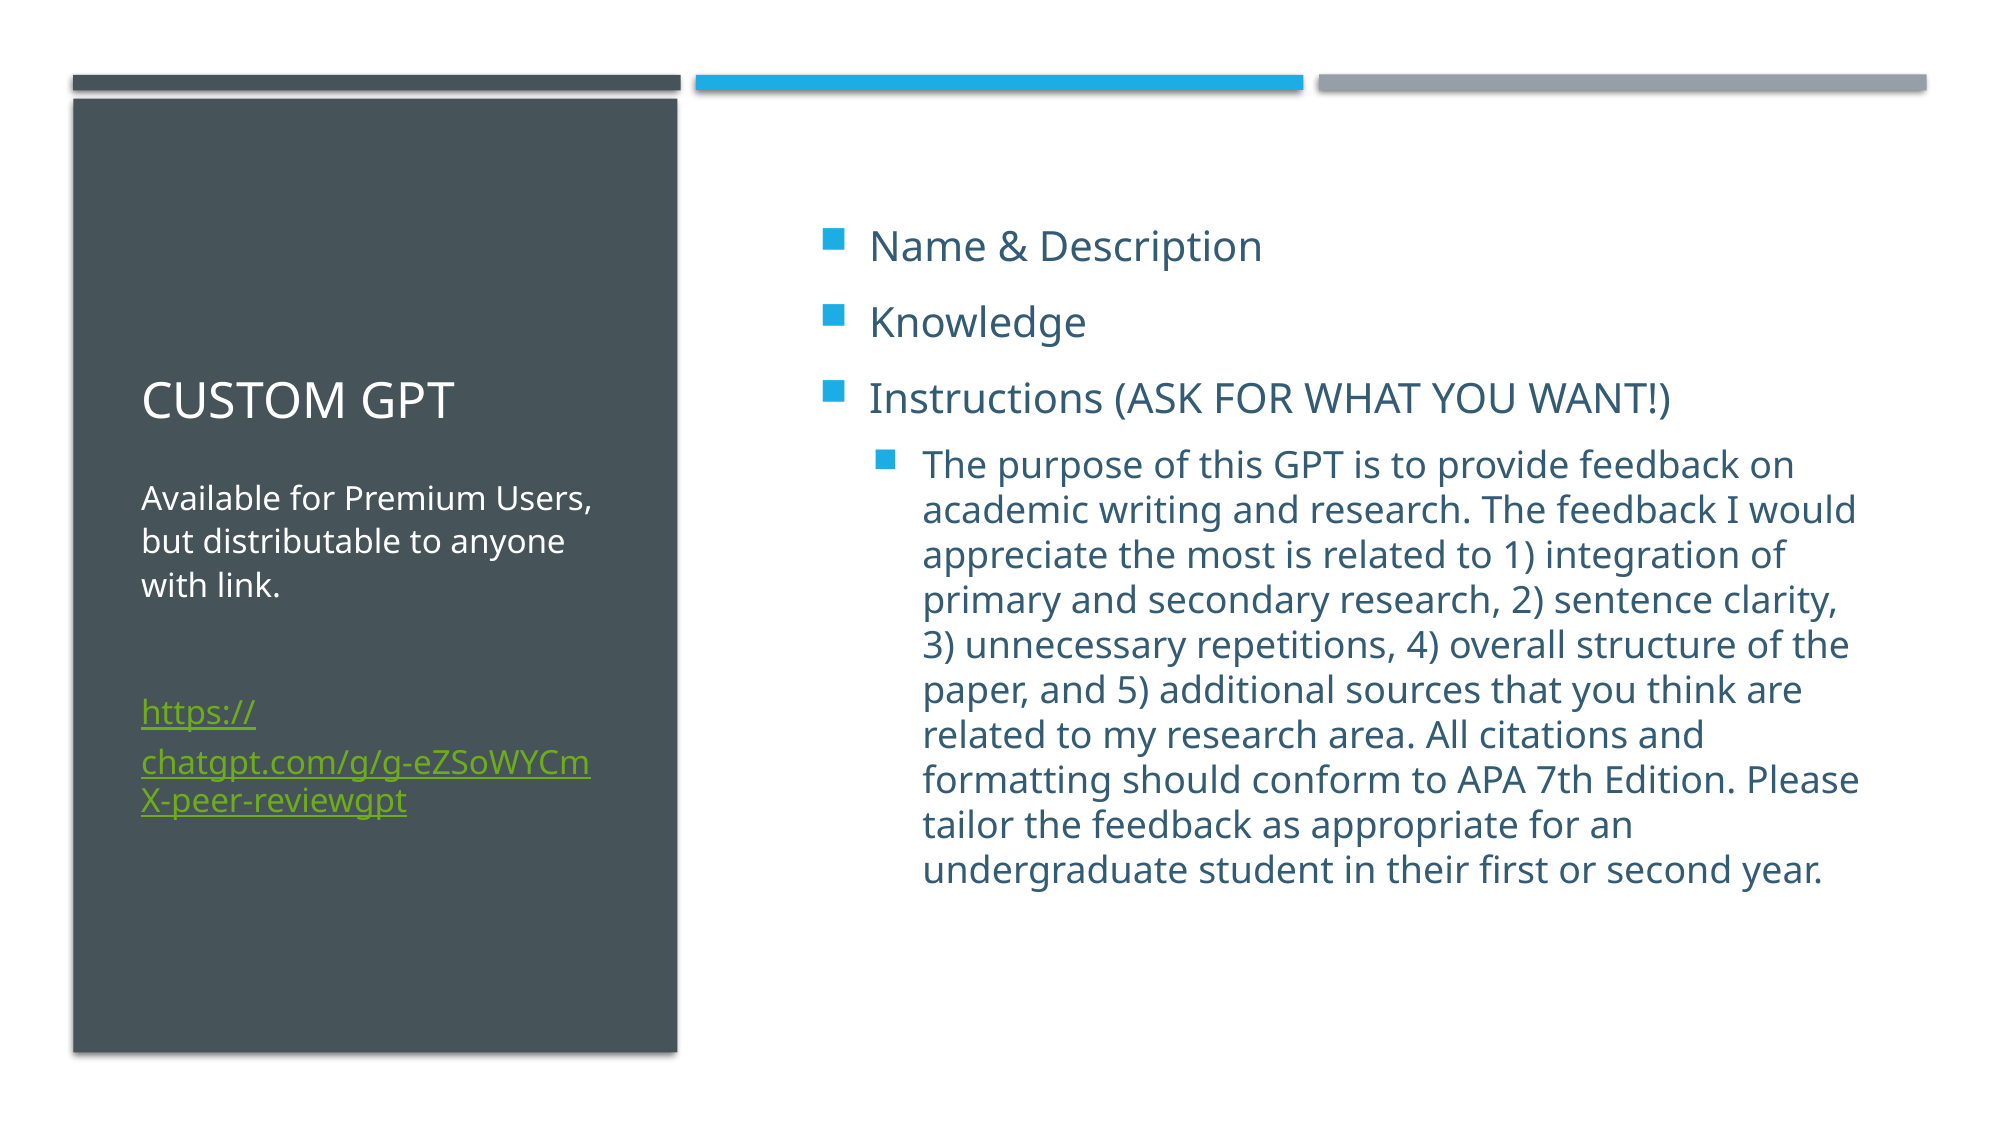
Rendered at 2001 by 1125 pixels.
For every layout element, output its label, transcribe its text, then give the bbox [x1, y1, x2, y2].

title Custom gpt [125, 153, 624, 436]
list Name & Description Knowledge Instructions (ASK FOR WHAT YOU WANT!) The purpose of this GPT is to provide feedback on academic writing and research. The feedback I would appreciate the most is related to 1) integration of primary and secondary research, 2) sentence clarity, 3) unnecessary repetitions, 4) overall structure of the paper, and 5) additional sources that you think are related to my research area. All citations and formatting should conform to APA 7th Edition. Please tailor the feedback as appropriate for an undergraduate student in their first or second year. [803, 193, 1895, 958]
list Available for Premium Users, but distributable to anyone with link. https://chatgpt.com/g/g-eZSoWYCmX-peer-reviewgpt [125, 465, 624, 958]
